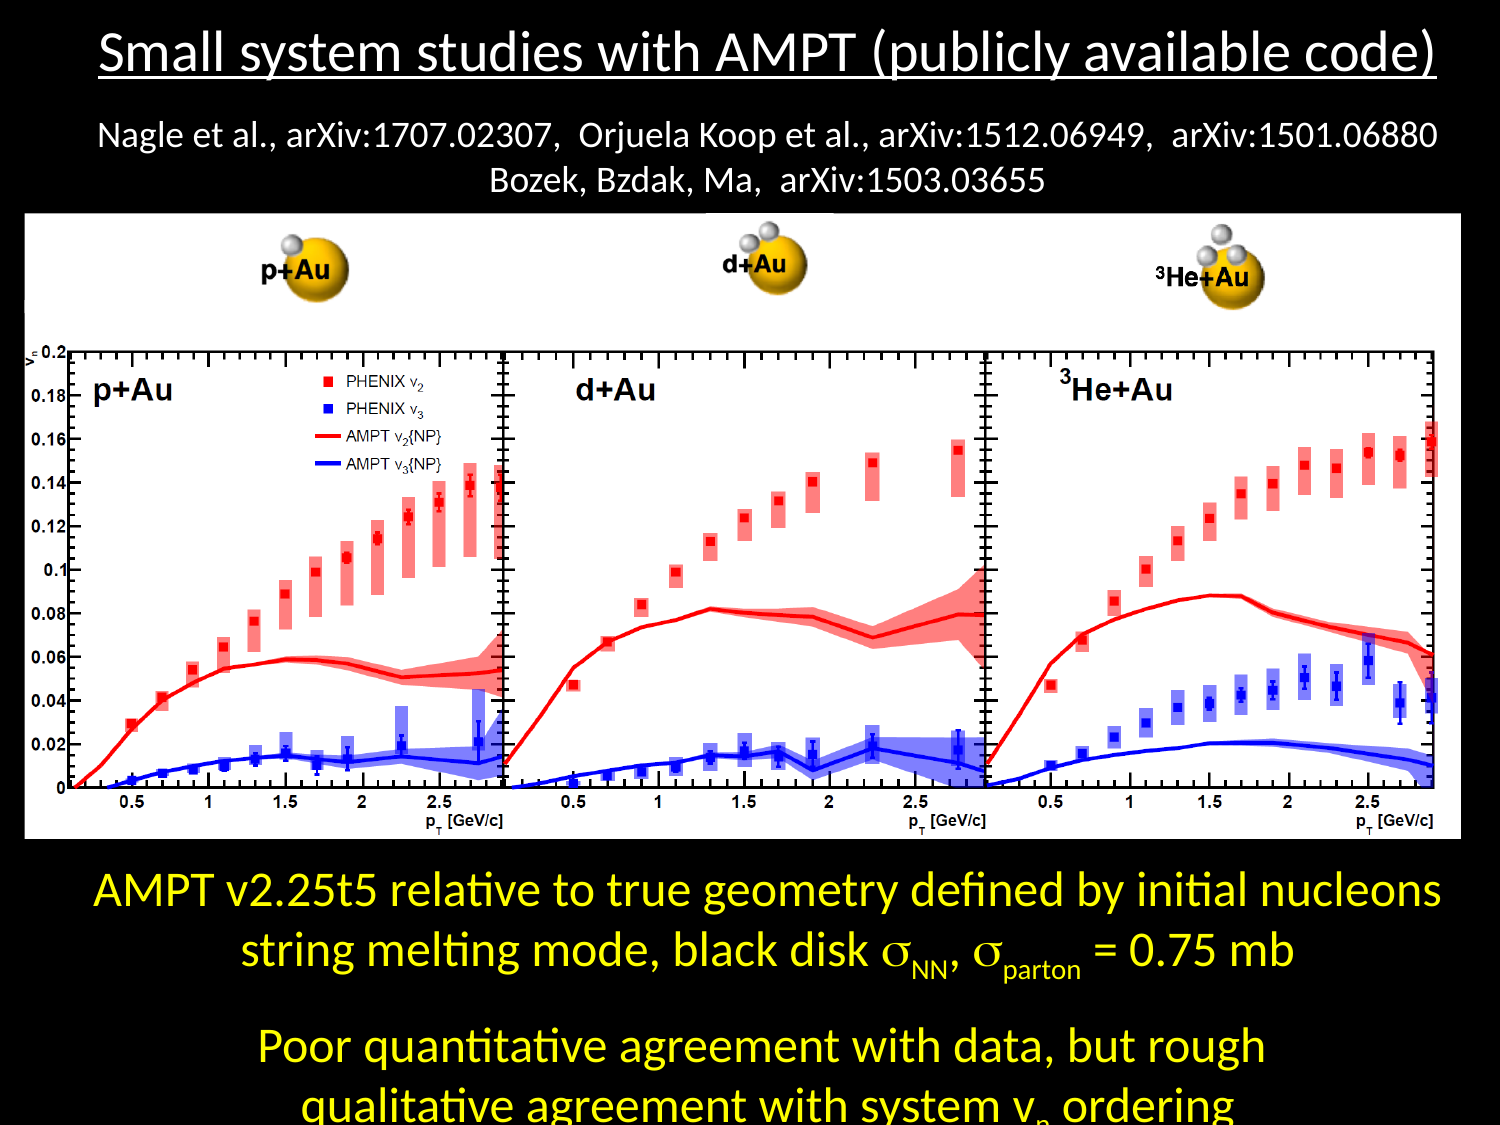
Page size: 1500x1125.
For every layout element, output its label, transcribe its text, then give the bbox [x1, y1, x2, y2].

text_box [24, 212, 1462, 314]
picture [24, 213, 1461, 839]
text_box AMPT v2.25t5 relative to true geometry defined by initial nucleons string melting mode, black disk sNN, sparton = 0.75 mb Poor quantitative agreement with data, but rough qualitative agreement with system vn ordering [15, 849, 1500, 1125]
text_box Small system studies with AMPT (publicly available code) Nagle et al., arXiv:1707.02307, Orjuela Koop et al., arXiv:1512.06949, arXiv:1501.06880 Bozek, Bzdak, Ma, arXiv:1503.03655 [82, 6, 1453, 208]
